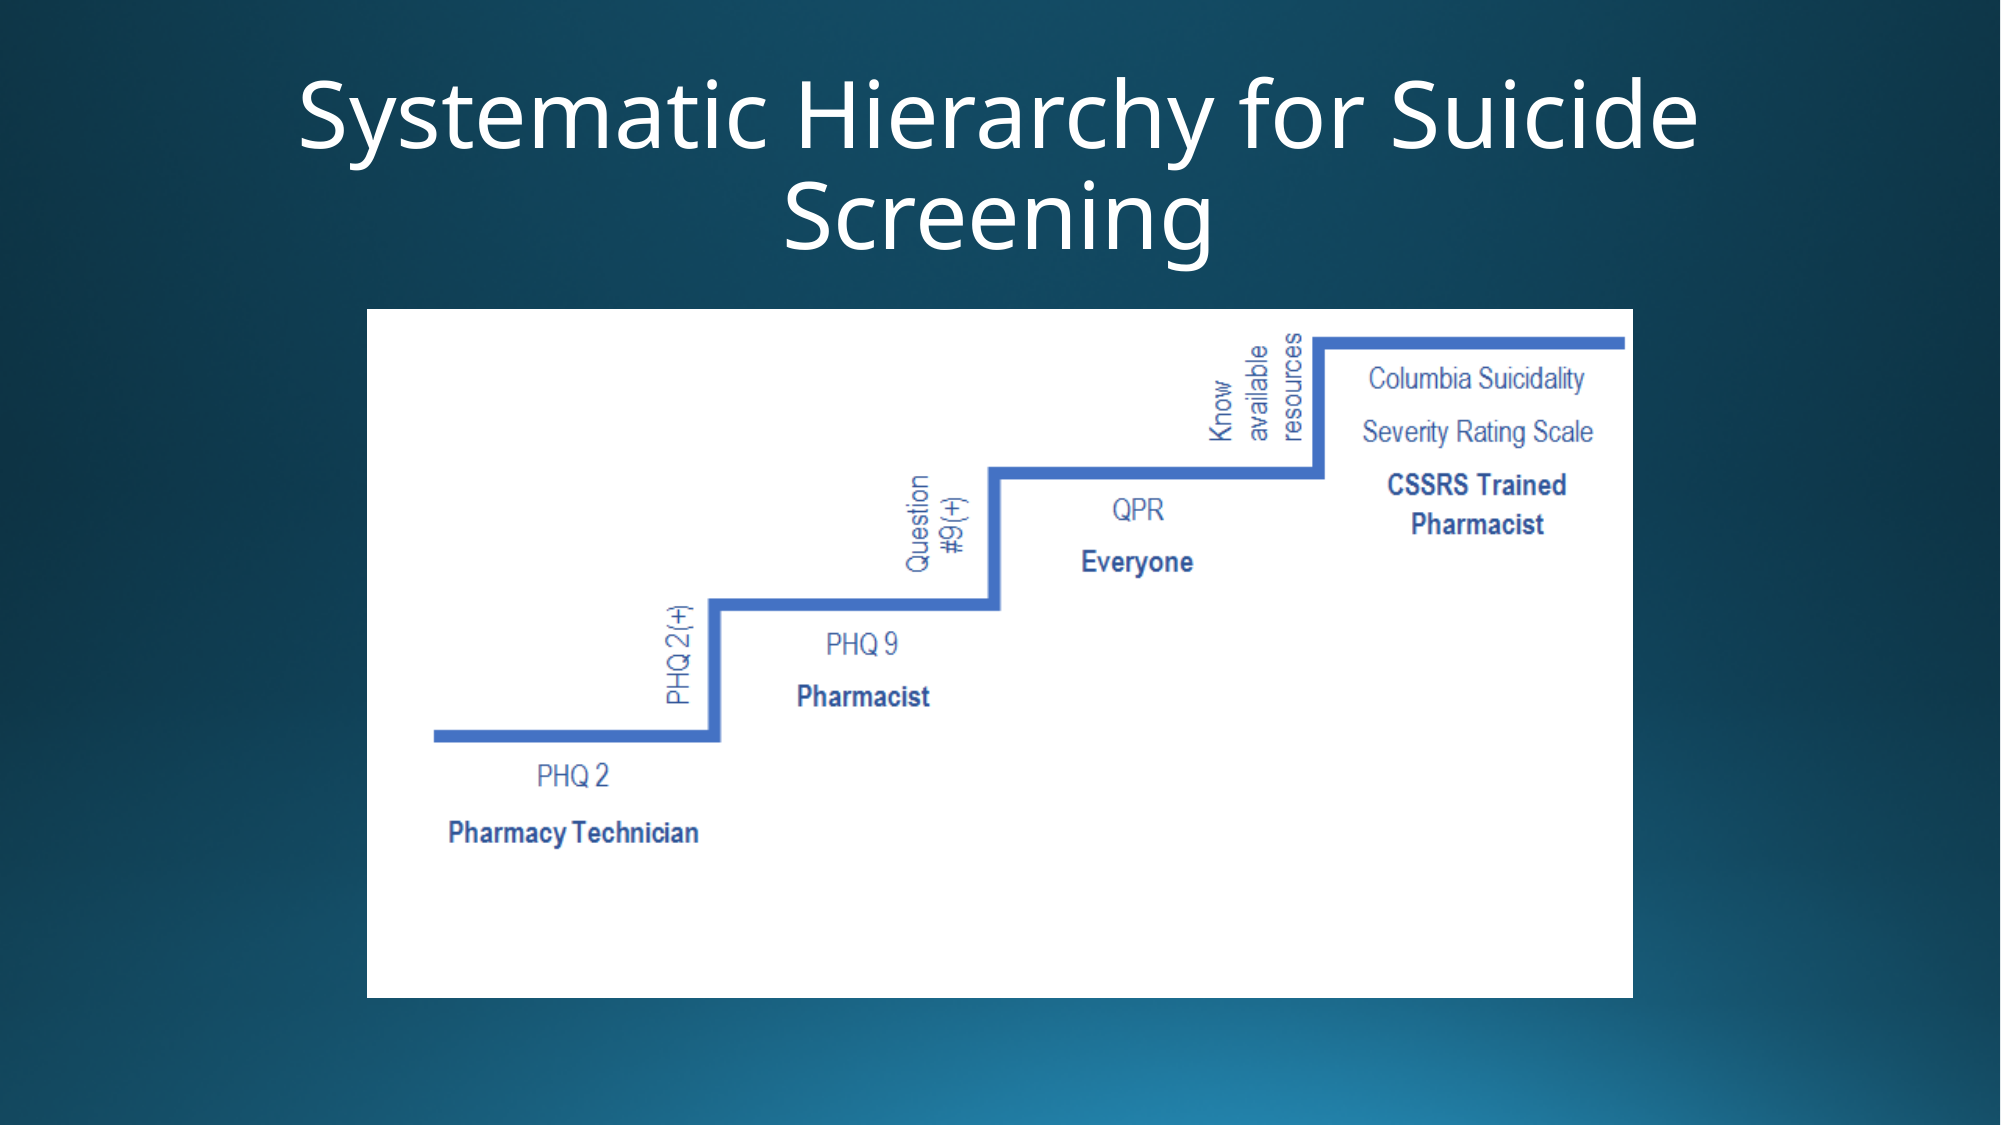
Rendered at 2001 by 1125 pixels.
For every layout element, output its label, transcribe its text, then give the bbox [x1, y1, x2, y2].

picture [0, 0, 2001, 1125]
title Systematic Hierarchy for Suicide Screening [137, 59, 1863, 278]
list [367, 309, 1633, 998]
